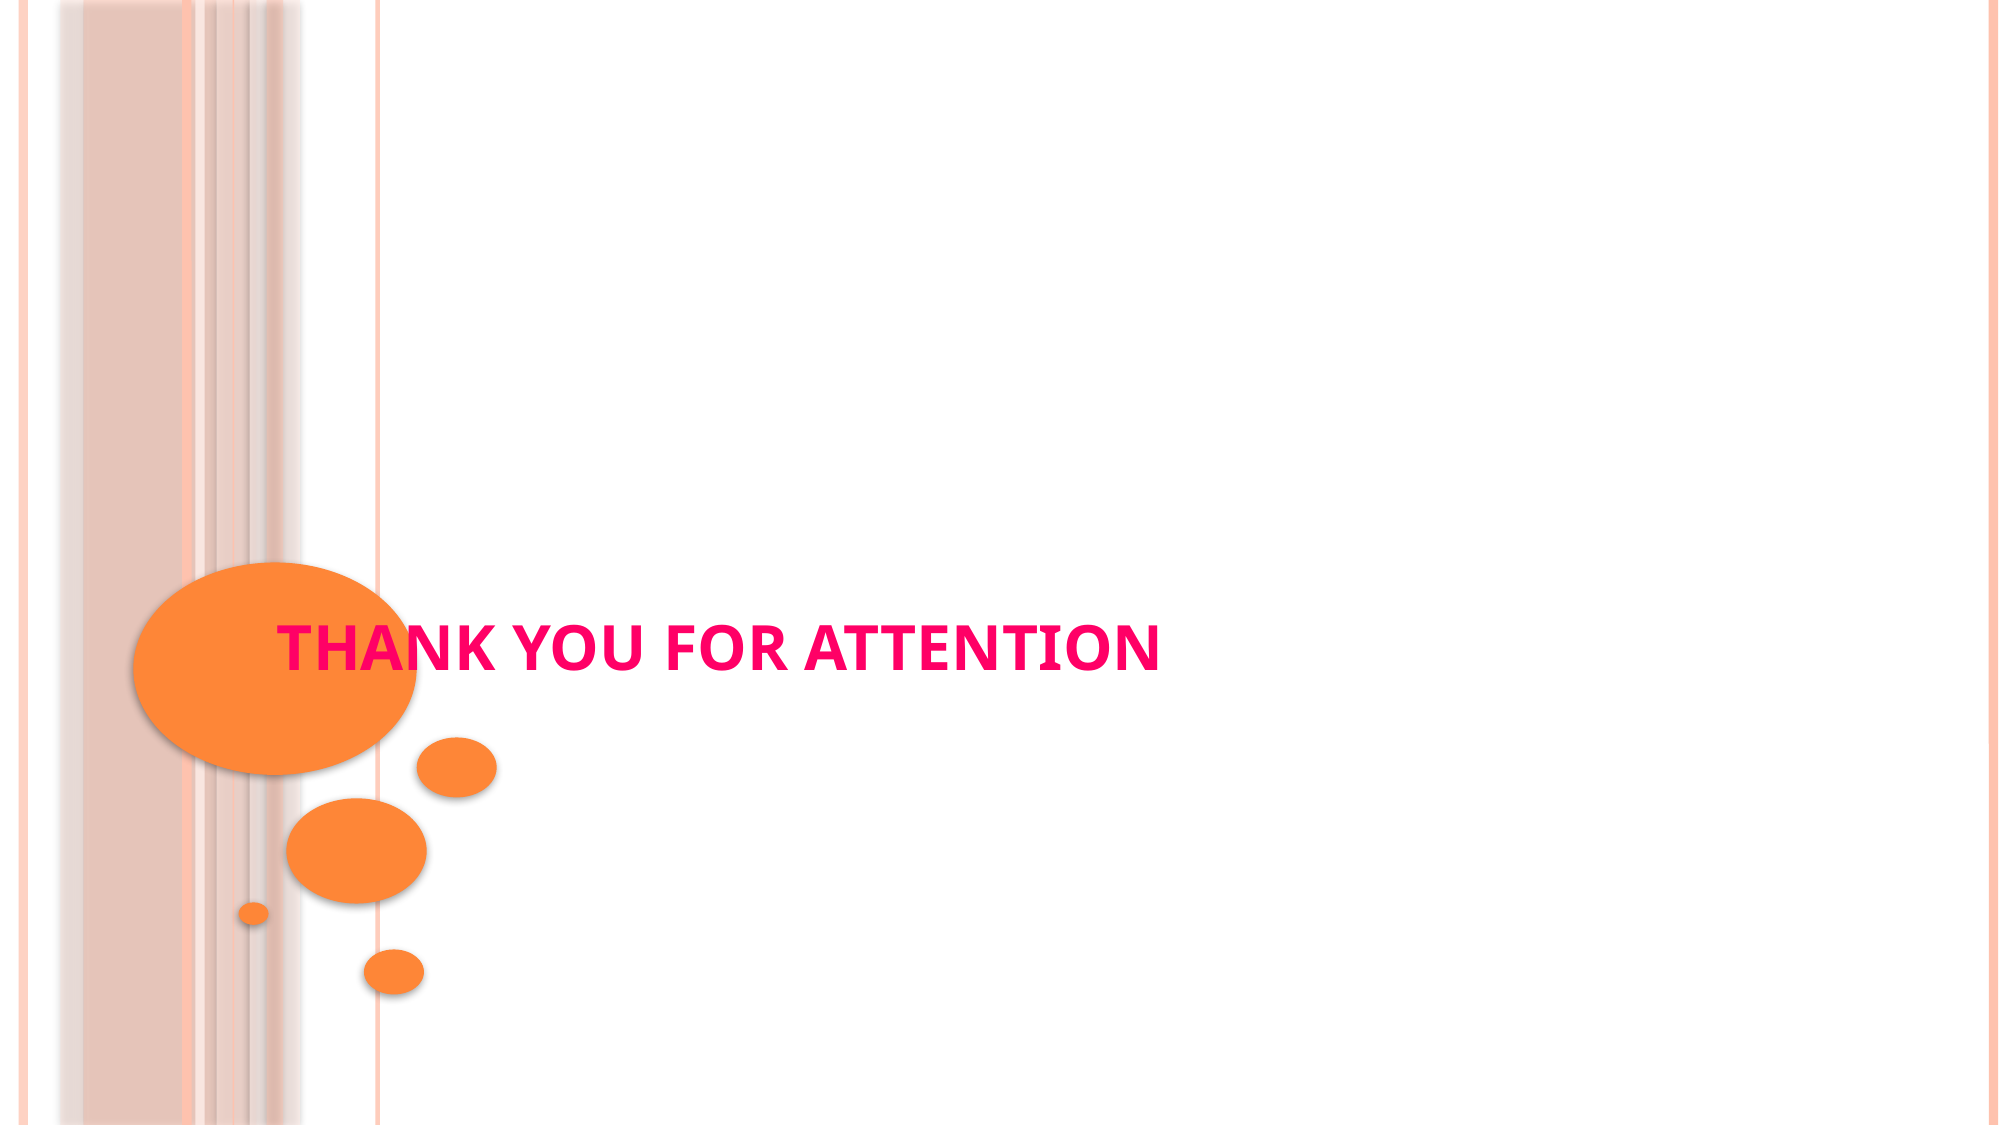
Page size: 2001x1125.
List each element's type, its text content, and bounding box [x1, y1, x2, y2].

title Thank you for attention [262, 299, 1763, 691]
